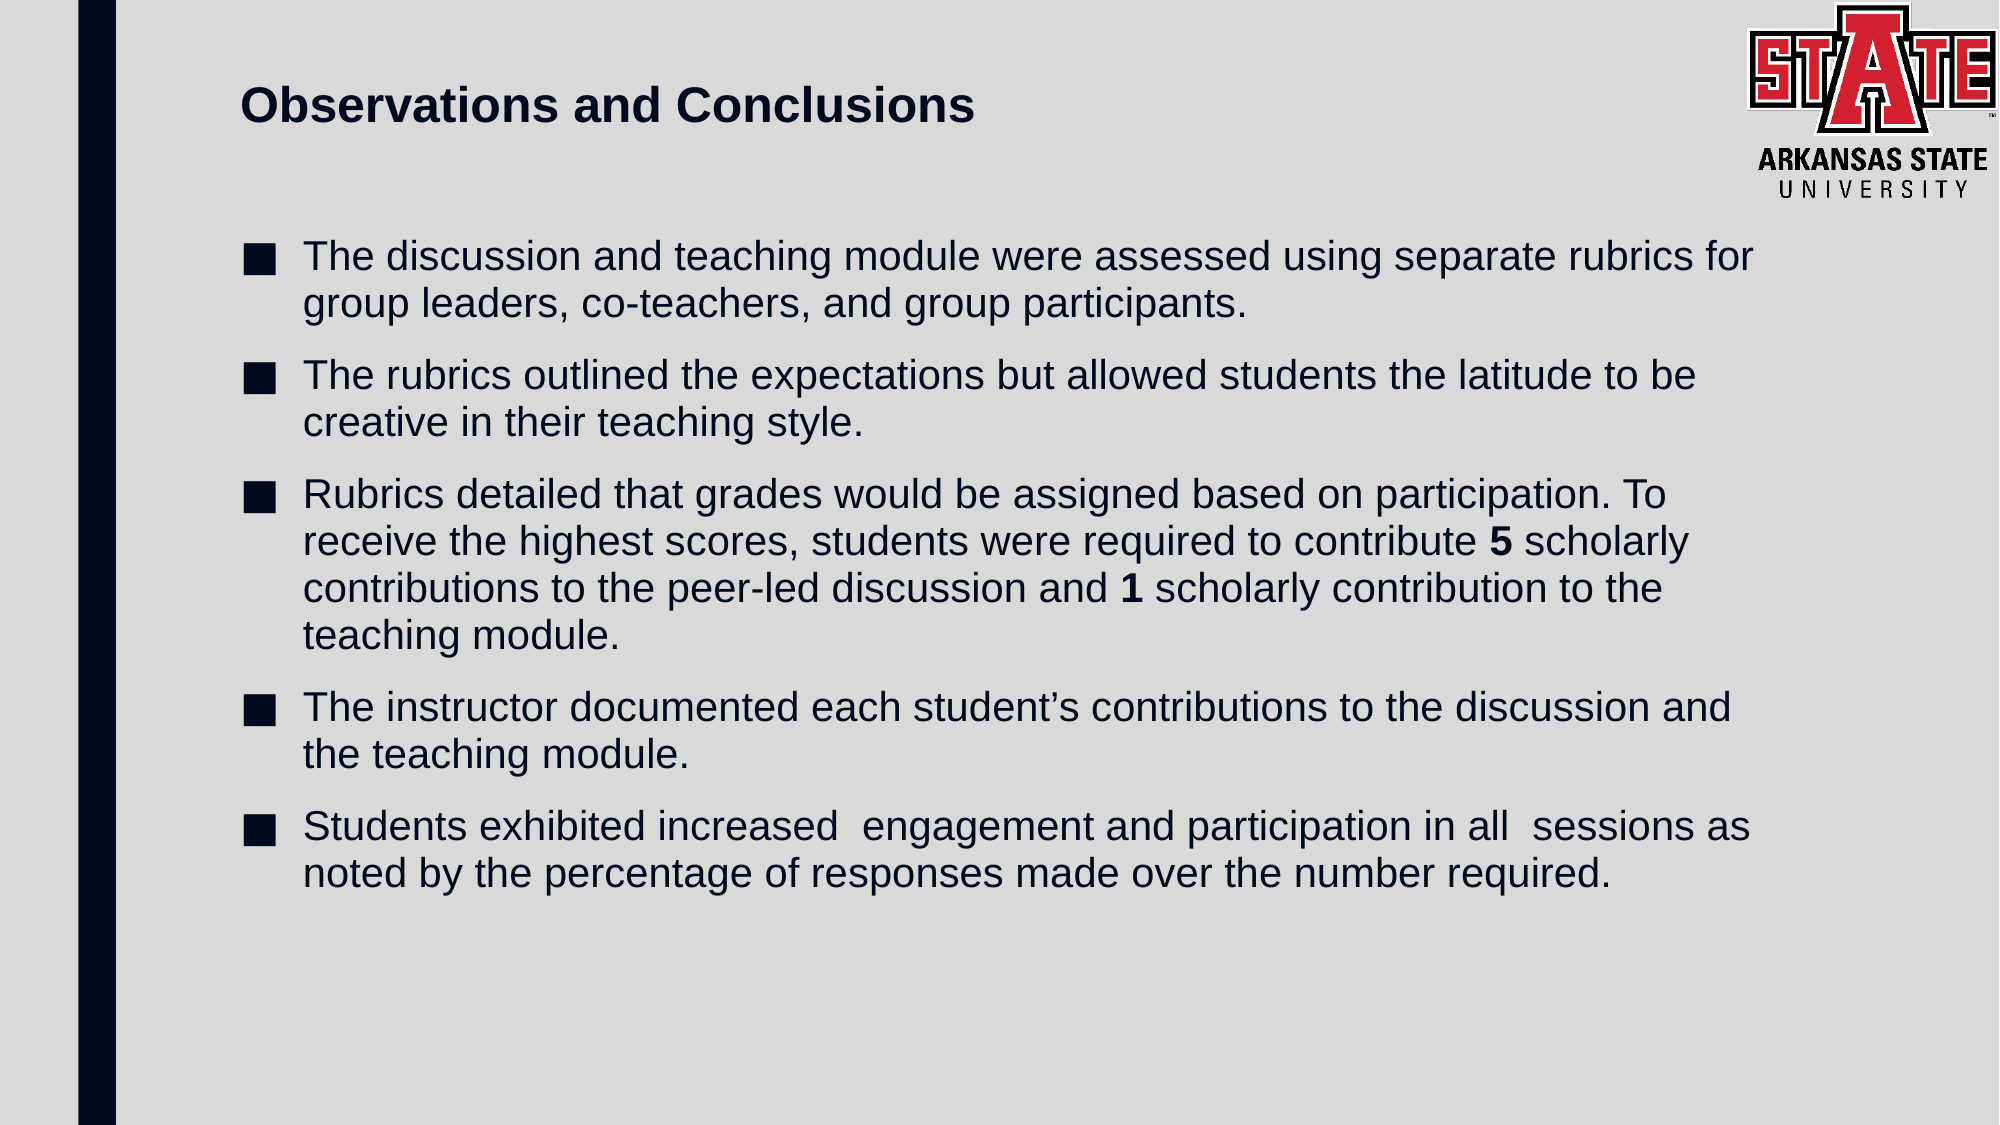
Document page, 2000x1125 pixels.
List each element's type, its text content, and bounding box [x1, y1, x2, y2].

picture [1747, 2, 1998, 198]
list The discussion and teaching module were assessed using separate rubrics for group leaders, co-teachers, and group participants. The rubrics outlined the expectations but allowed students the latitude to be creative in their teaching style. Rubrics detailed that grades would be assigned based on participation. To receive the highest scores, students were required to contribute 5 scholarly contributions to the peer-led discussion and 1 scholarly contribution to the teaching module. The instructor documented each student’s contributions to the discussion and the teaching module. Students exhibited increased engagement and participation in all sessions as noted by the percentage of responses made over the number required. [224, 224, 1800, 963]
title Observations and Conclusions [224, 75, 1175, 163]
